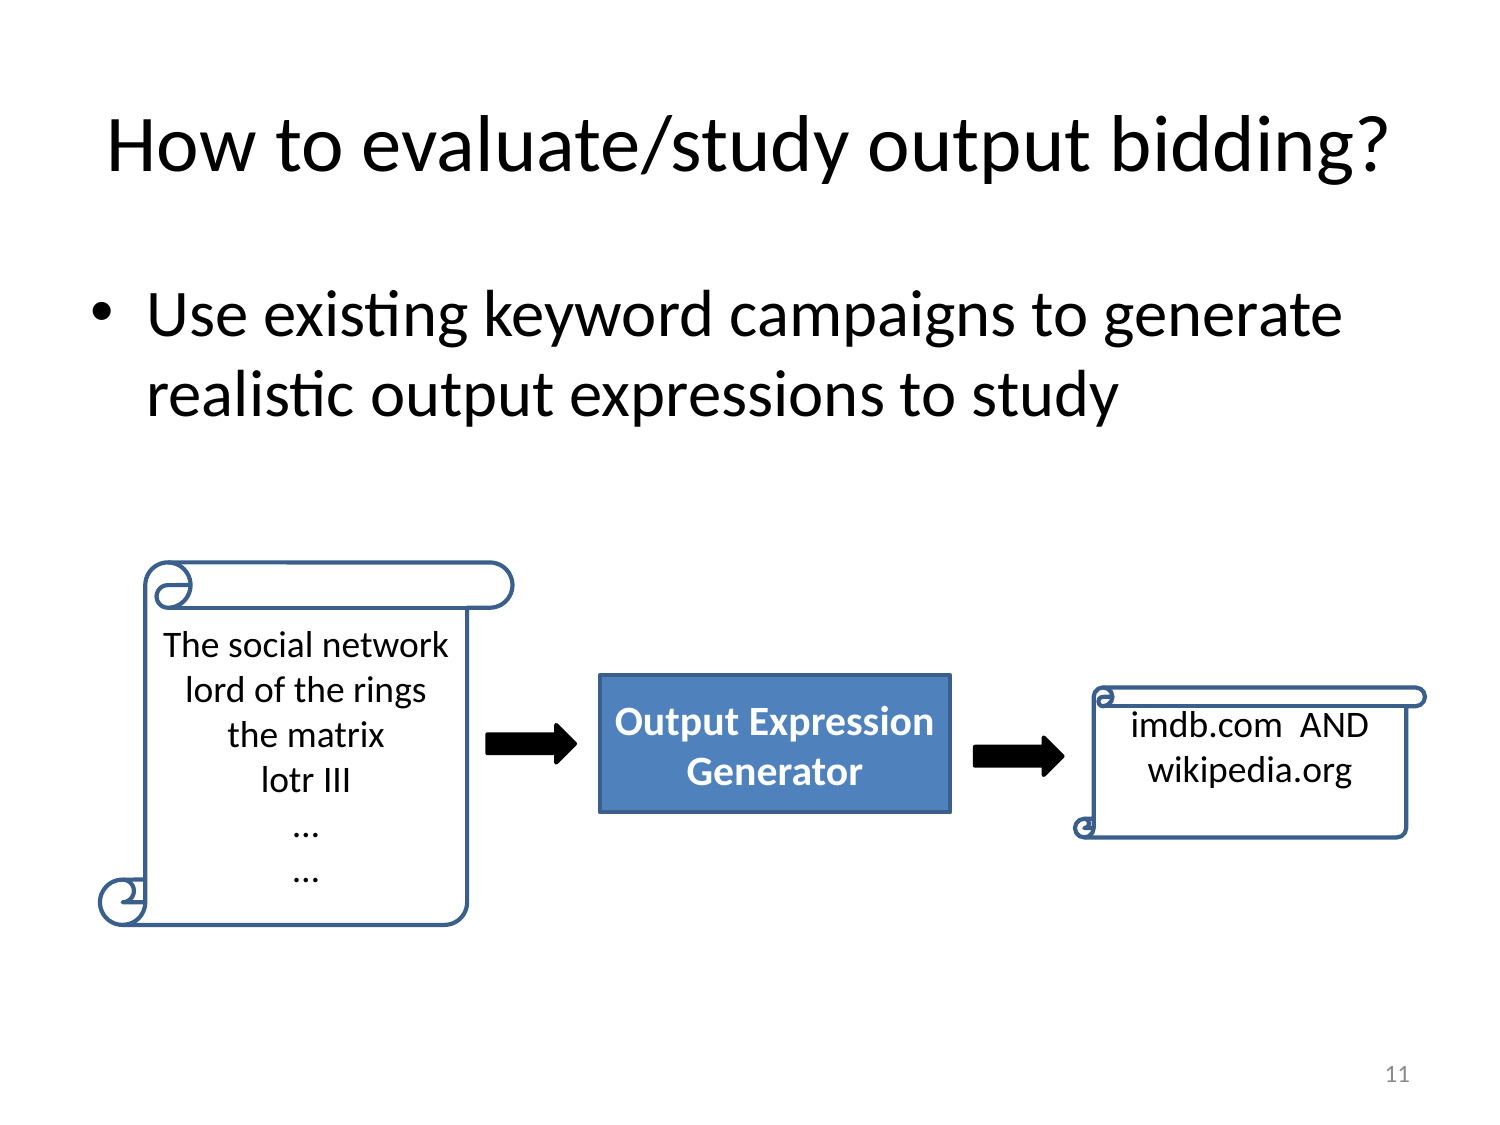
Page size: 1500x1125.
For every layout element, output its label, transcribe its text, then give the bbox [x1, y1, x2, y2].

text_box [99, 562, 1426, 926]
slide_number 11 [1074, 1042, 1425, 1103]
list Use existing keyword campaigns to generate realistic output expressions to study [75, 262, 1425, 1005]
title How to evaluate/study output bidding? [62, 45, 1438, 233]
